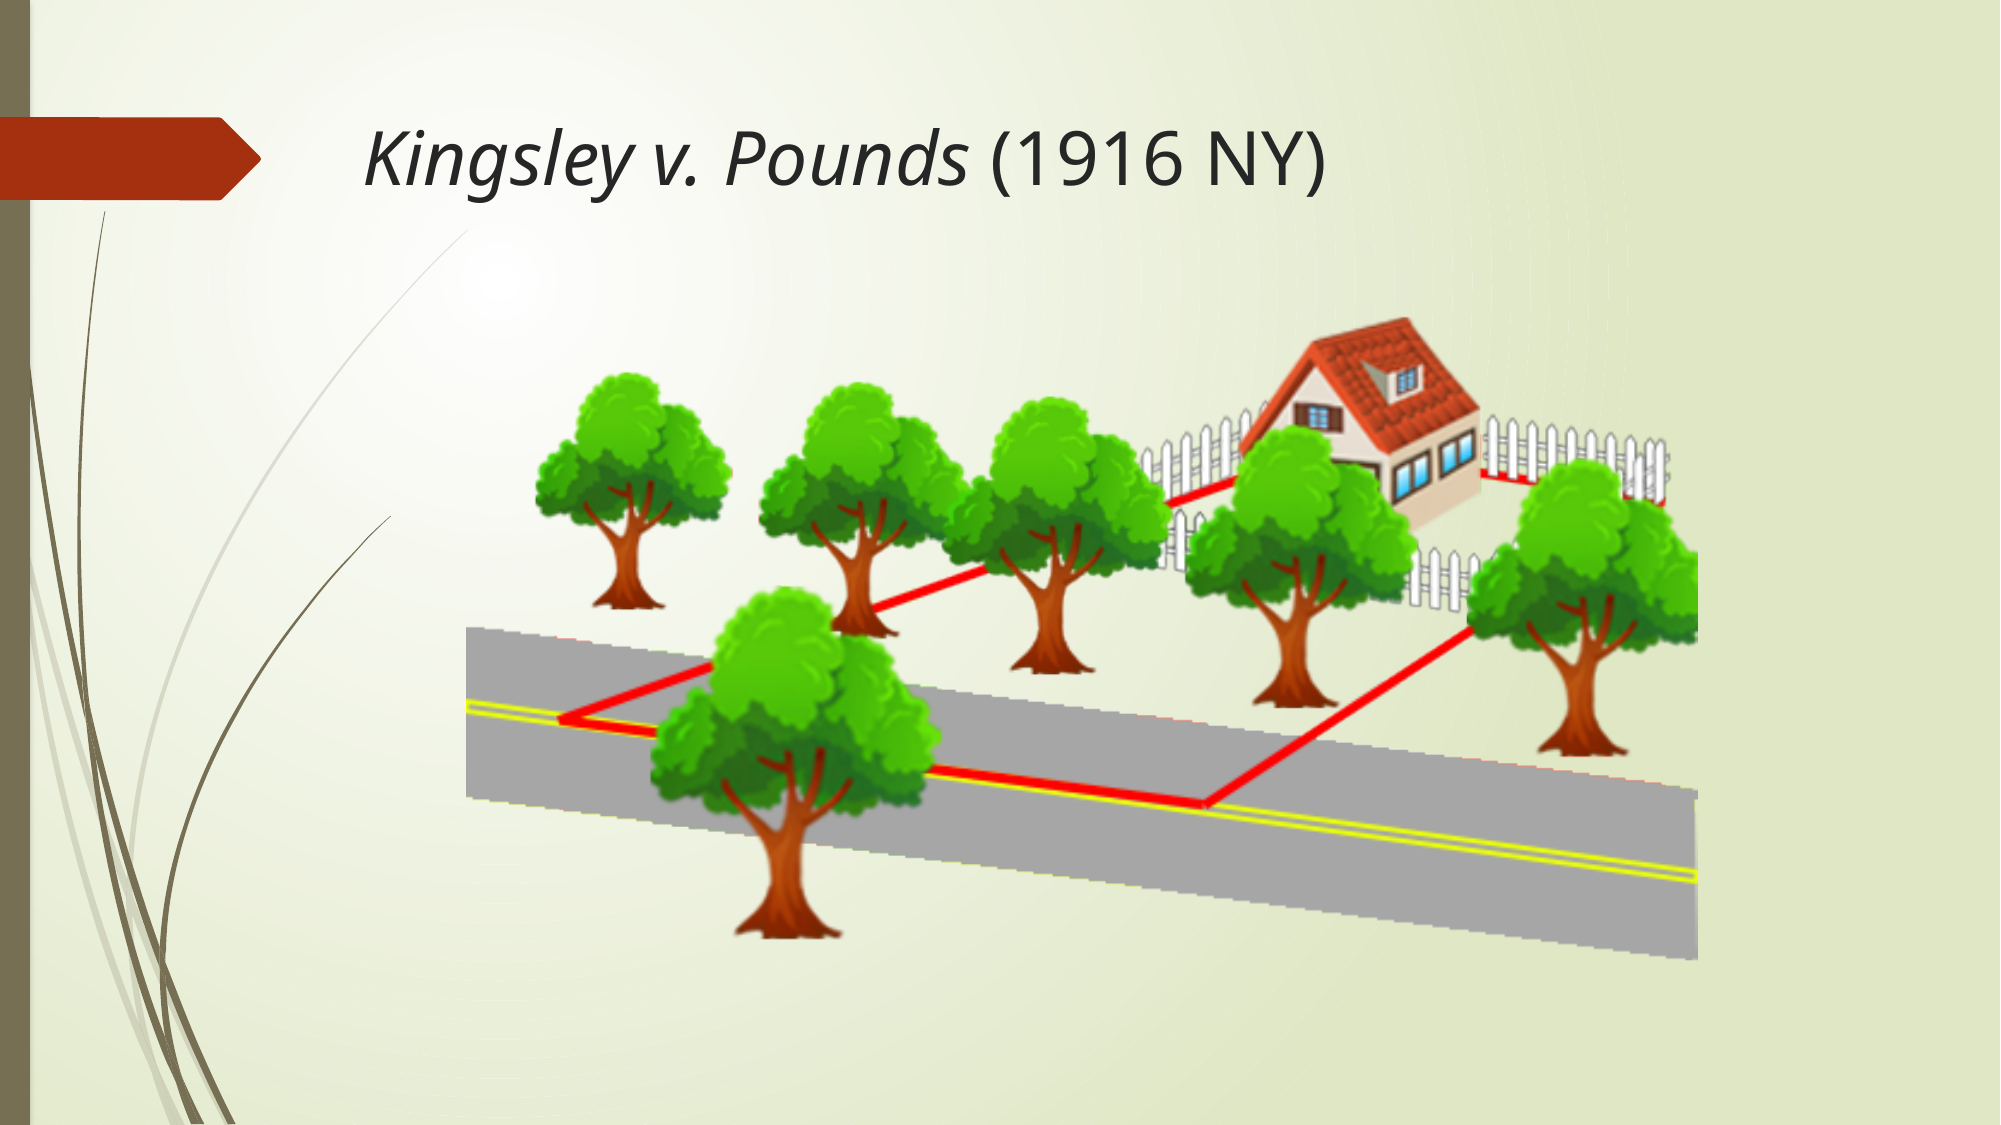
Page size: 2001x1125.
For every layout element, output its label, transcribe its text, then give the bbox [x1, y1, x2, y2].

title Kingsley v. Pounds (1916 NY) [347, 102, 1977, 313]
picture [466, 177, 1698, 1125]
